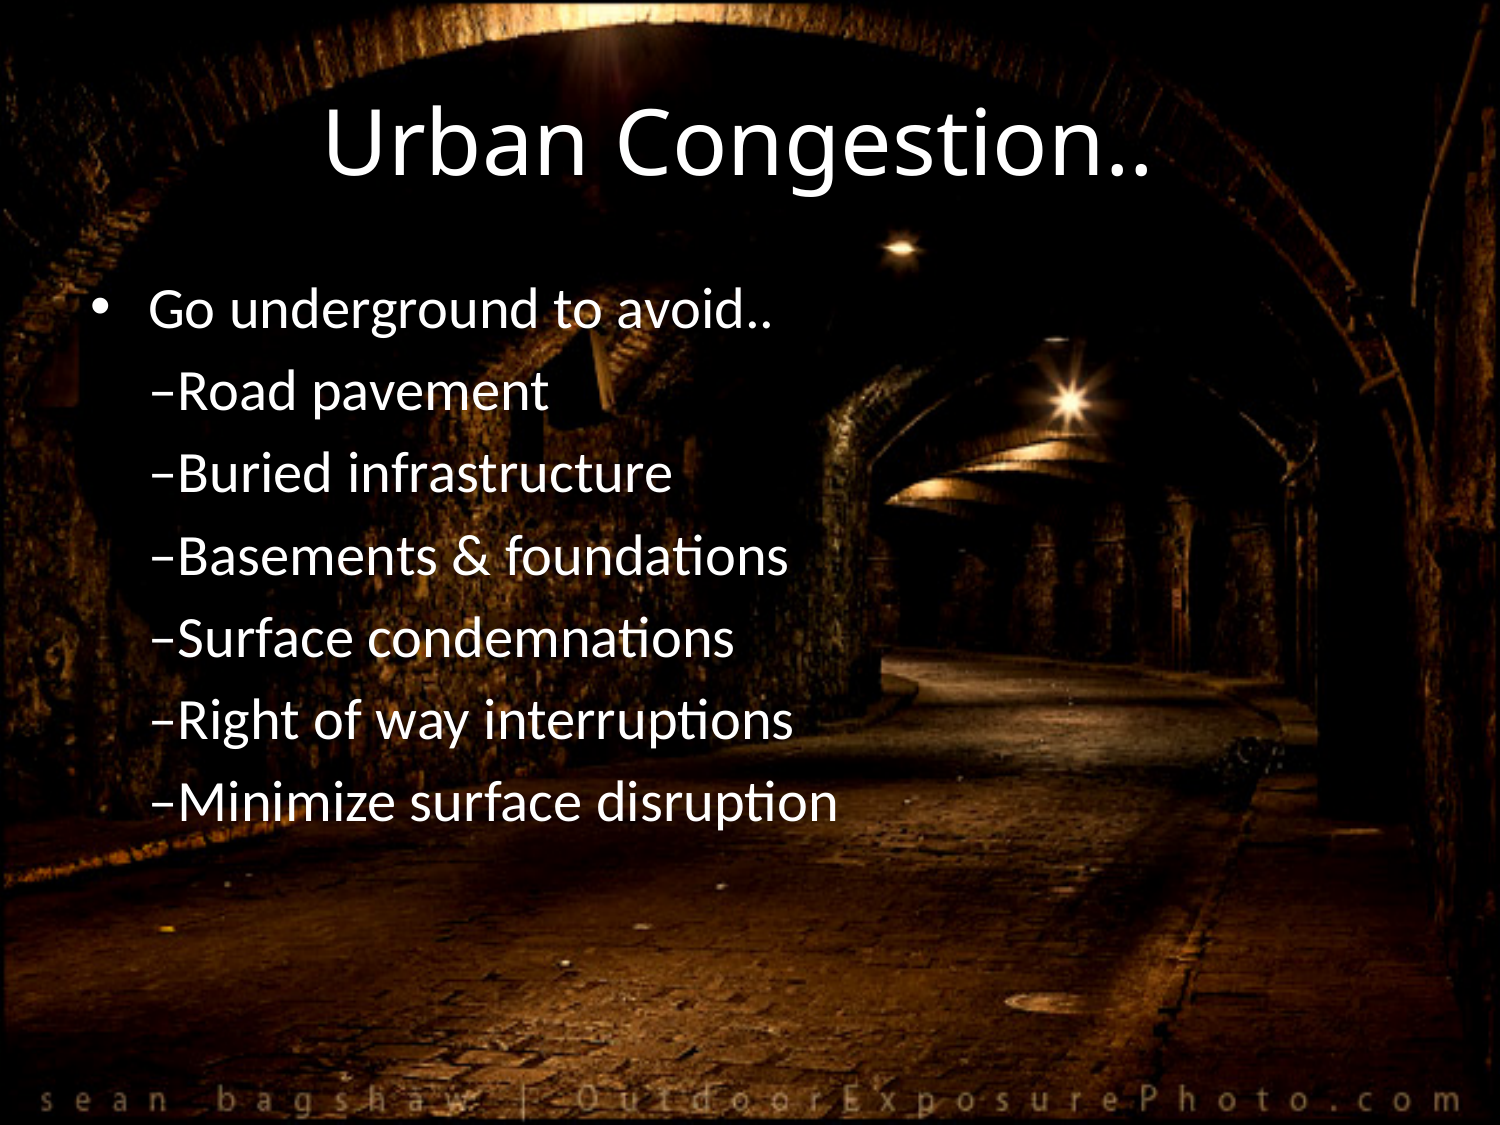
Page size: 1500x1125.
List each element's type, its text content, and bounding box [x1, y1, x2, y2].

list Go underground to avoid.. –Road pavement –Buried infrastructure –Basements & foundations –Surface condemnations –Right of way interruptions –Minimize surface disruption [75, 262, 938, 850]
picture [0, 0, 1500, 1125]
title Urban Congestion.. [75, 45, 1425, 233]
